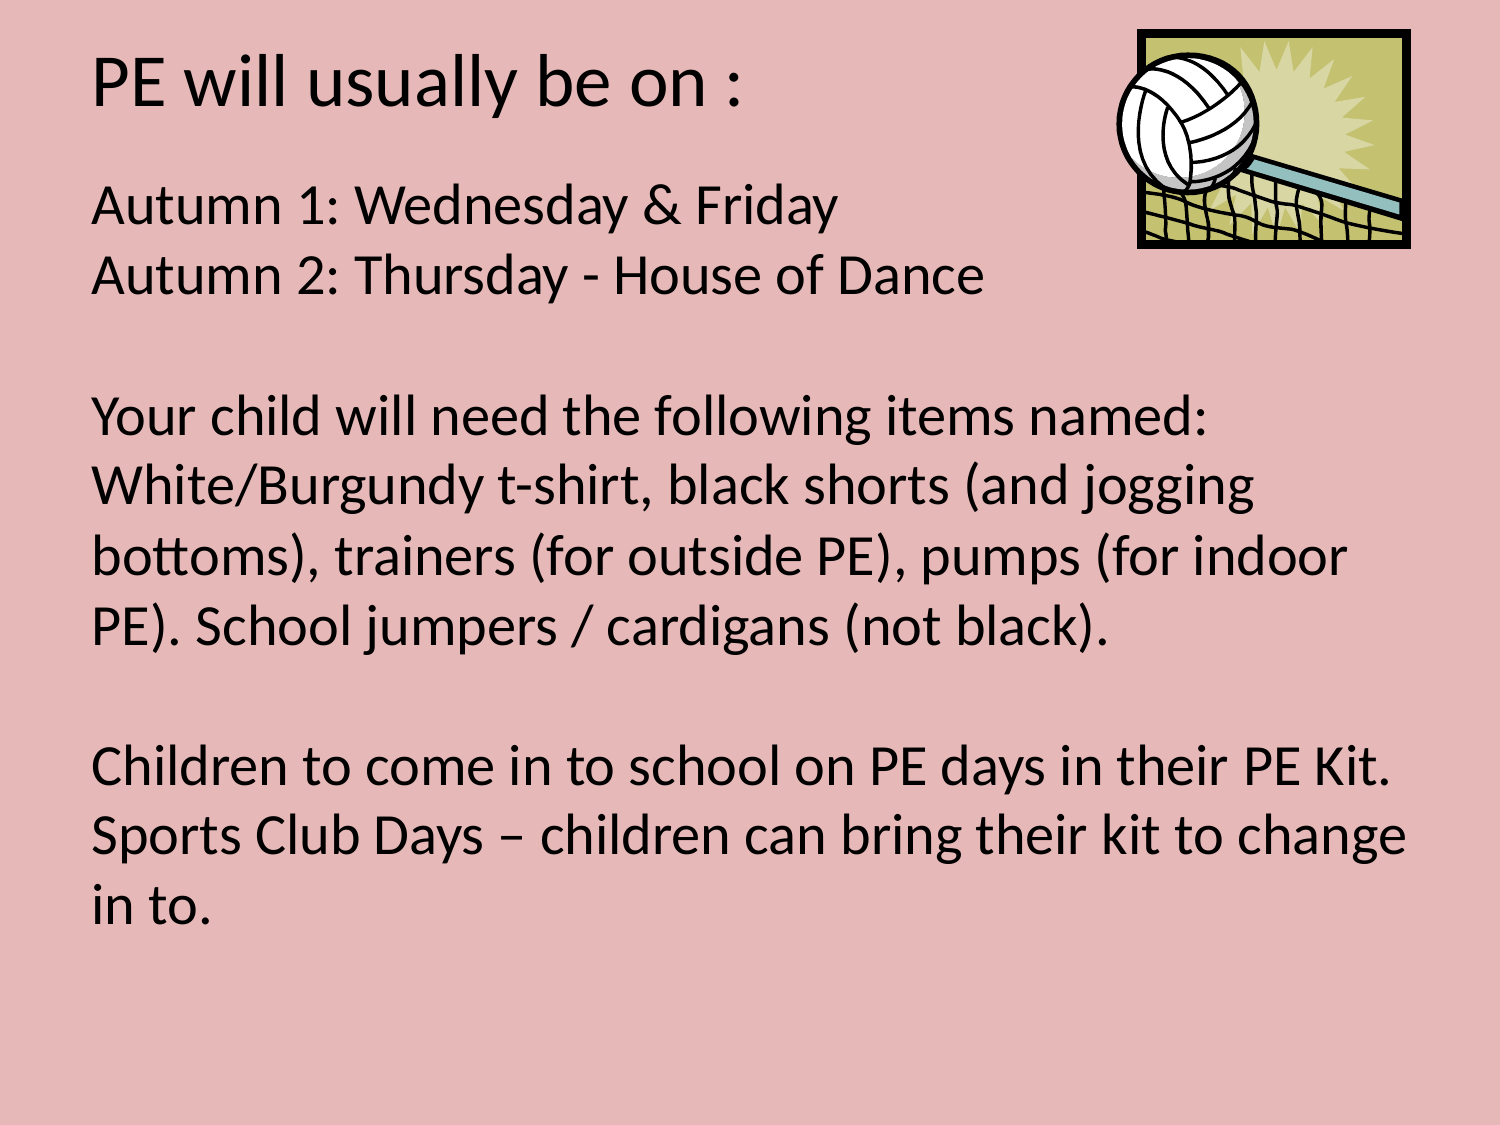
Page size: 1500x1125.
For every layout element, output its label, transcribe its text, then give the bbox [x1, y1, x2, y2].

text_box PE will usually be on : Autumn 1: Wednesday & Friday Autumn 2: Thursday - House of Dance Your child will need the following items named: White/Burgundy t-shirt, black shorts (and jogging bottoms), trainers (for outside PE), pumps (for indoor PE). School jumpers / cardigans (not black). Children to come in to school on PE days in their PE Kit. Sports Club Days – children can bring their kit to change in to. [76, 24, 1424, 1014]
picture [1116, 29, 1412, 250]
